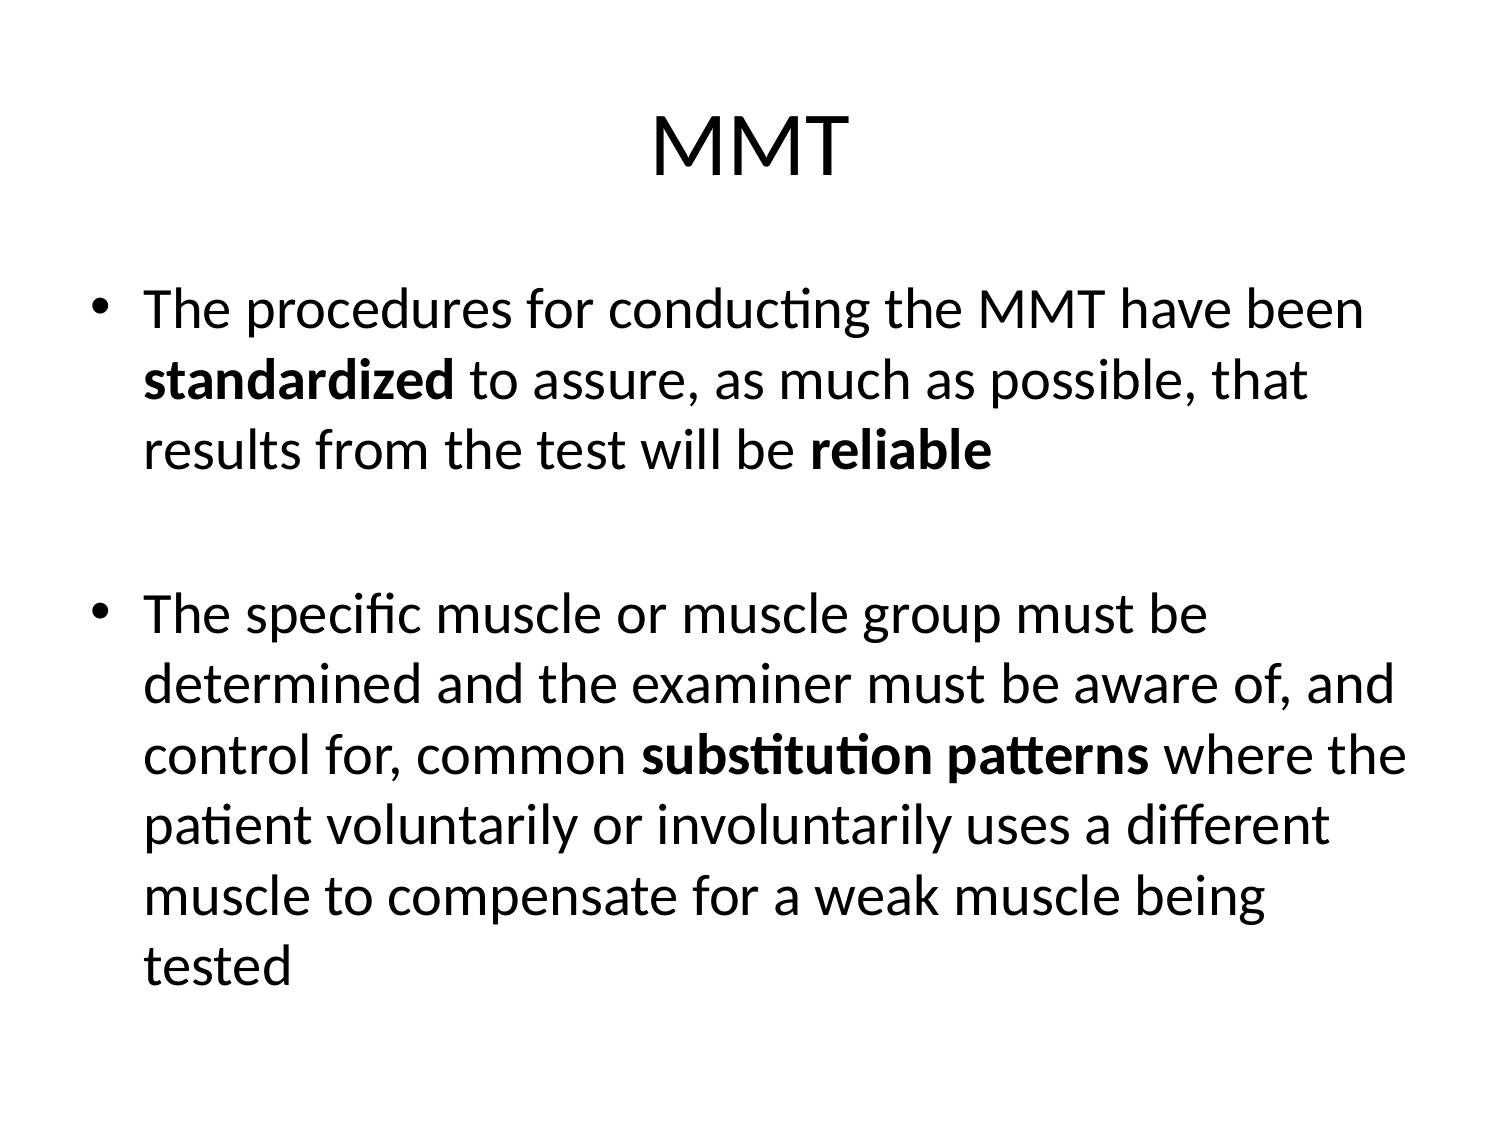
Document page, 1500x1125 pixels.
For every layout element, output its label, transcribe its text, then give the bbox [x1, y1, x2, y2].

title MMT [75, 45, 1425, 233]
list The procedures for conducting the MMT have been standardized to assure, as much as possible, that results from the test will be reliable The specific muscle or muscle group must be determined and the examiner must be aware of, and control for, common substitution patterns where the patient voluntarily or involuntarily uses a different muscle to compensate for a weak muscle being tested [75, 262, 1425, 1005]
